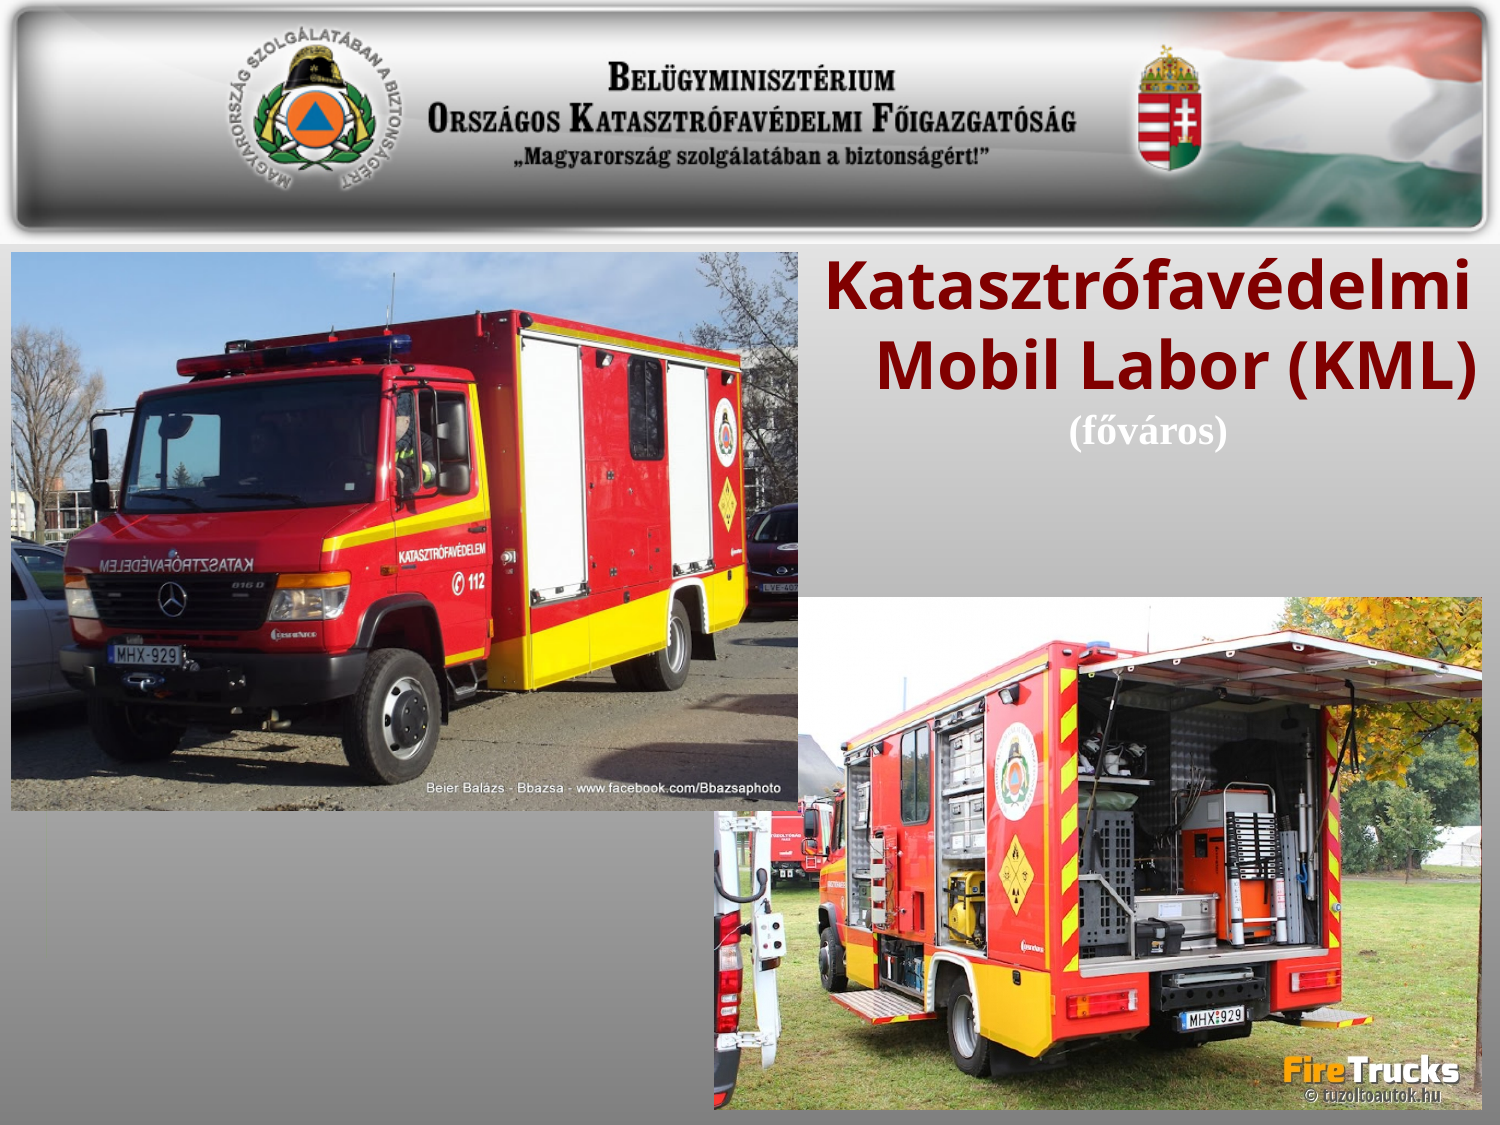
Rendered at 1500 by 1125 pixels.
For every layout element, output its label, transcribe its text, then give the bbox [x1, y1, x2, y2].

picture [0, 0, 1500, 244]
text_box Katasztrófavédelmi Mobil Labor (KML) (főváros) [801, 251, 1500, 516]
picture [11, 252, 1482, 1111]
